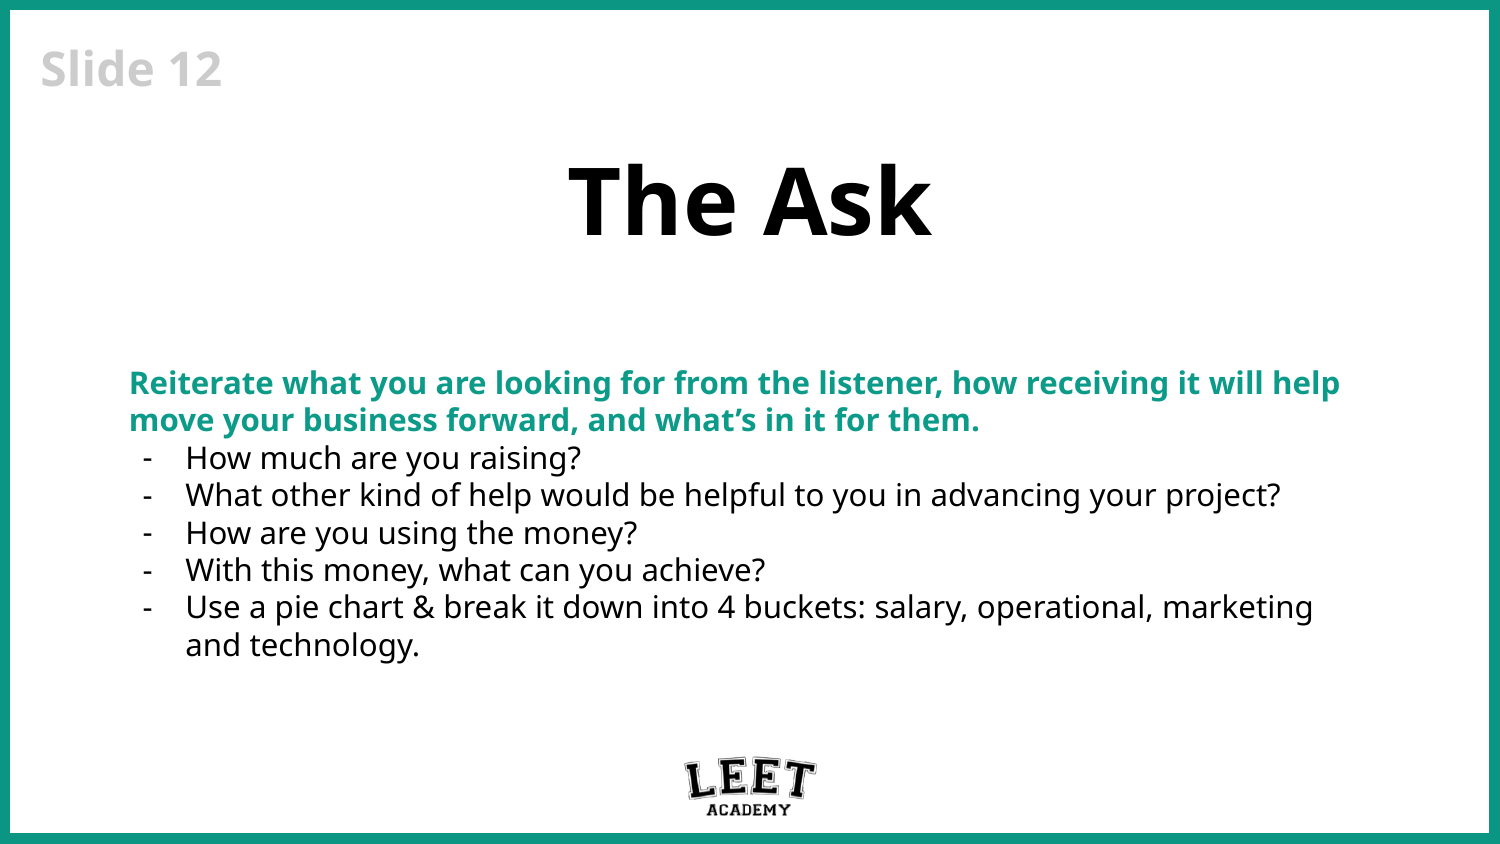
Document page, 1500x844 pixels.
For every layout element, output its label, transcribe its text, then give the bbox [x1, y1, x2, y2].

text_box The Ask [117, 135, 1383, 265]
text_box Reiterate what you are looking for from the listener, how receiving it will help move your business forward, and what’s in it for them. How much are you raising? What other kind of help would be helpful to you in advancing your project? How are you using the money? With this money, what can you achieve? Use a pie chart & break it down into 4 buckets: salary, operational, marketing and technology. [117, 357, 1383, 606]
picture [614, 734, 886, 844]
text_box [0, 0, 1500, 844]
text_box Slide 12 [29, 27, 313, 115]
